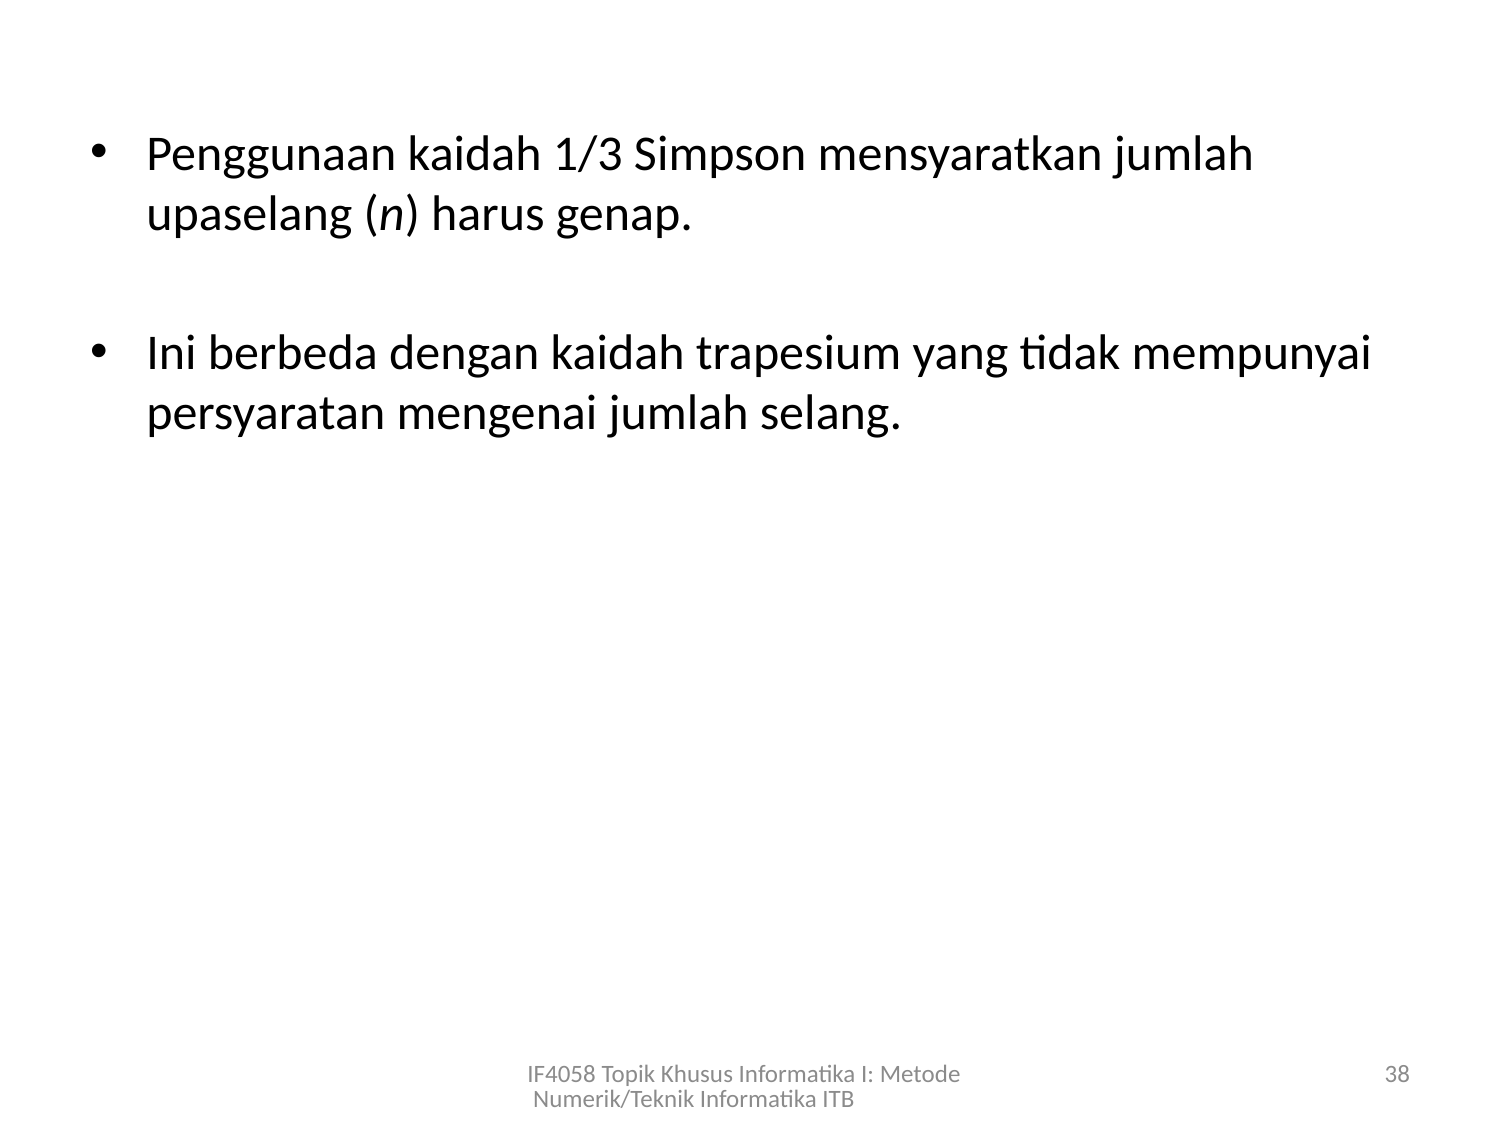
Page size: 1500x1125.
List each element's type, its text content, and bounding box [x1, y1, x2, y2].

footer IF4058 Topik Khusus Informatika I: Metode Numerik/Teknik Informatika ITB [512, 1042, 988, 1103]
slide_number 38 [1074, 1042, 1425, 1103]
list Penggunaan kaidah 1/3 Simpson mensyaratkan jumlah upaselang (n) harus genap. Ini berbeda dengan kaidah trapesium yang tidak mempunyai persyaratan mengenai jumlah selang. [75, 112, 1425, 1005]
